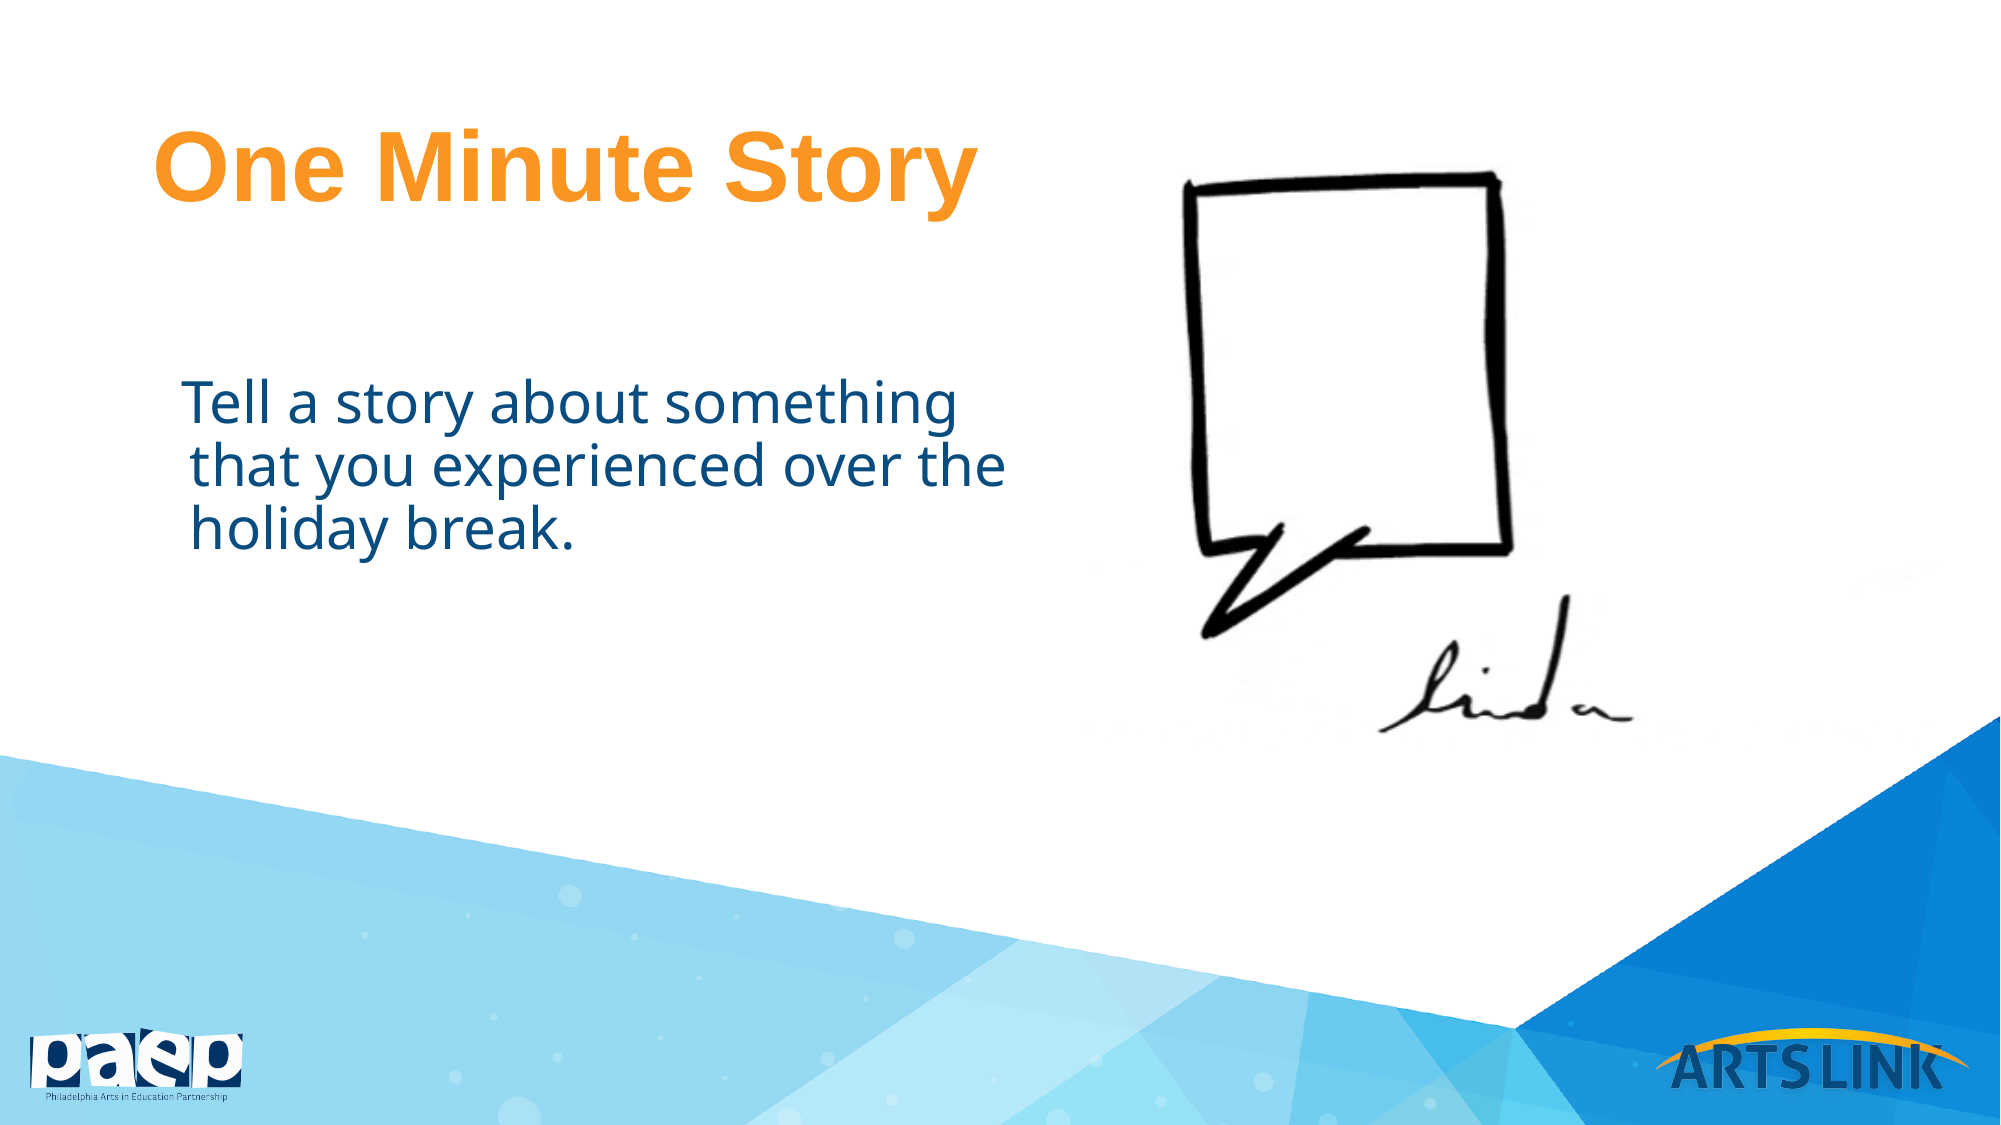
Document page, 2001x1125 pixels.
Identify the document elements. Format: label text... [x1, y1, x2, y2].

picture [0, 0, 2001, 1125]
list Tell a story about something that you experienced over the holiday break. [137, 366, 1085, 1076]
title One Minute Story [137, 59, 1062, 278]
